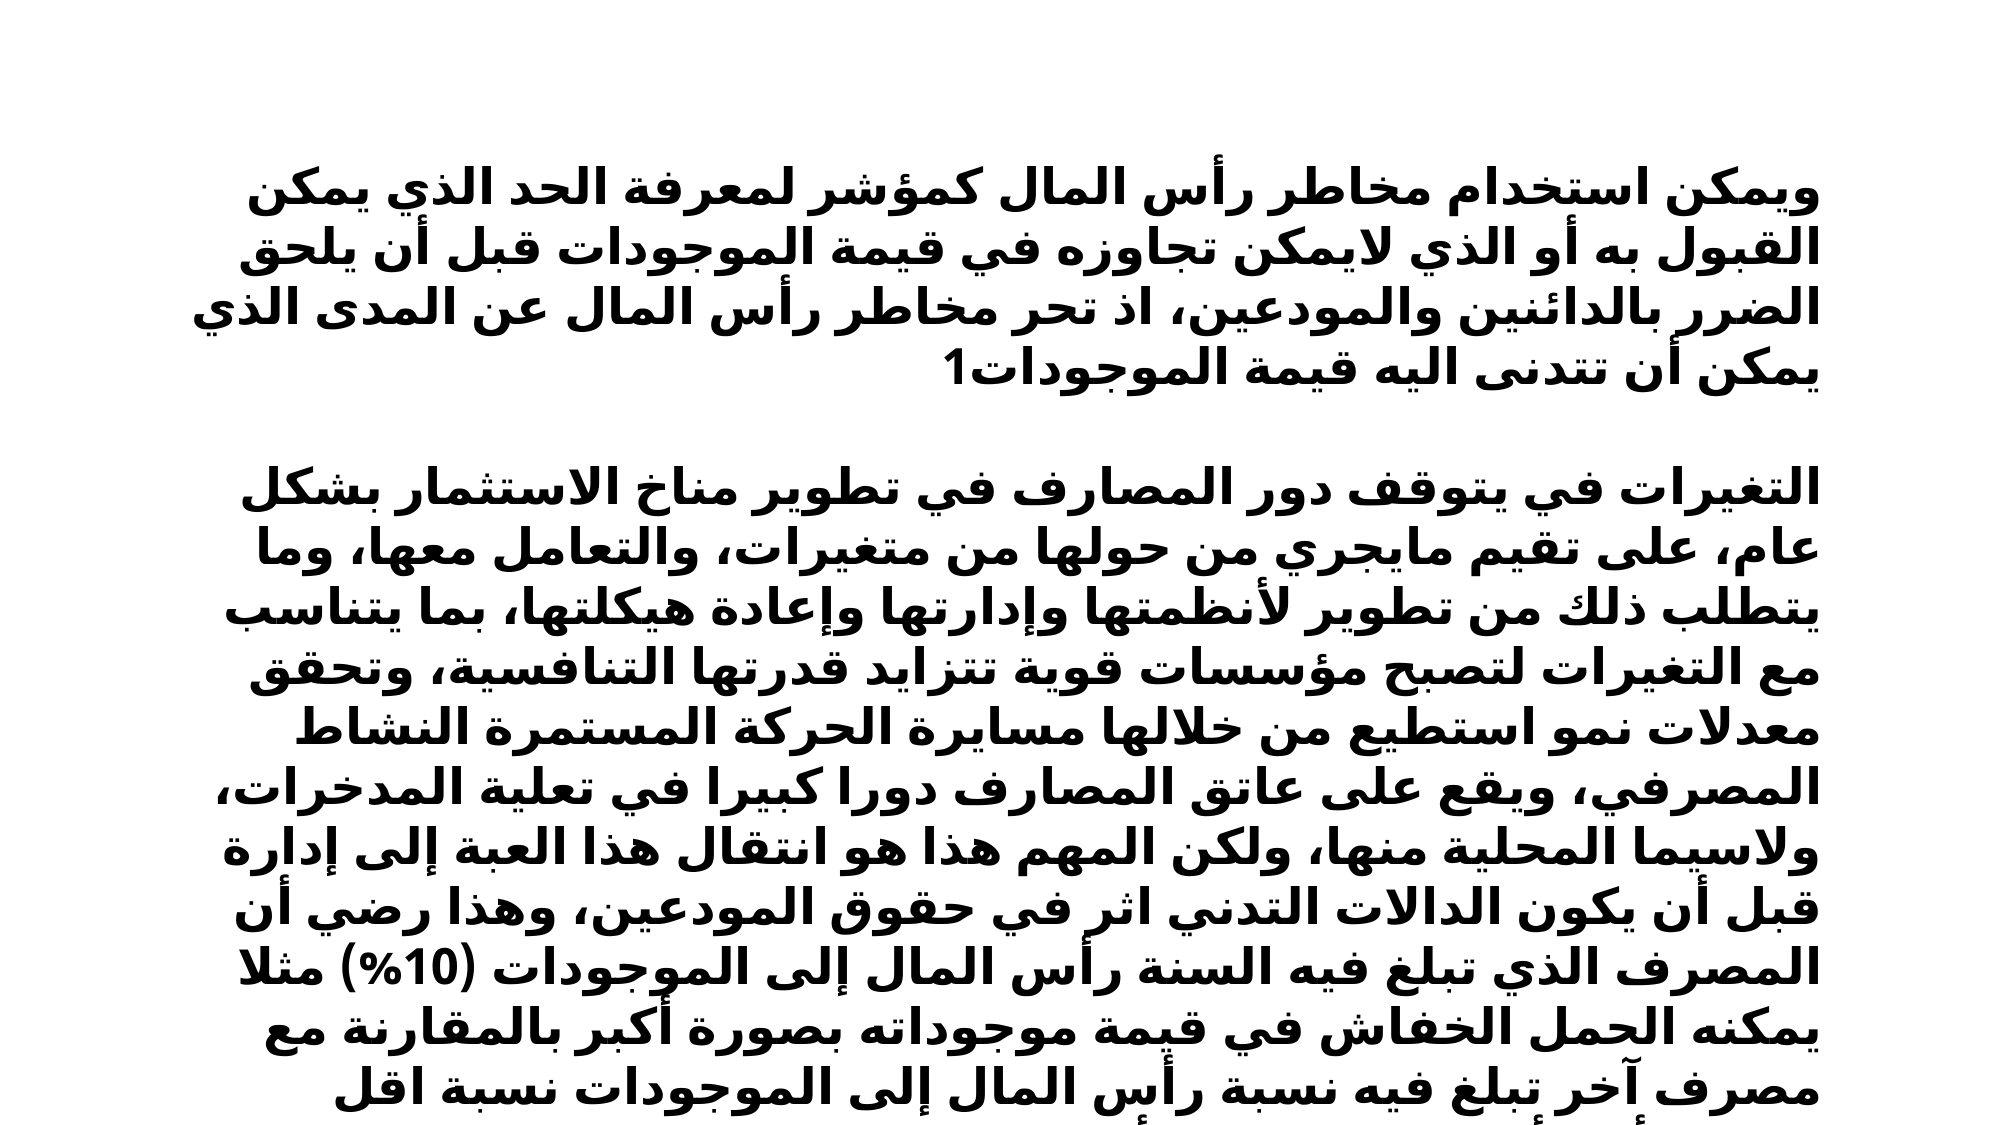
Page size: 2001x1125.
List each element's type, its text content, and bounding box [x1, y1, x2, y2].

text_box ويمكن استخدام مخاطر رأس المال كمؤشر لمعرفة الحد الذي يمكن القبول به أو الذي لايمكن تجاوزه في قيمة الموجودات قبل أن يلحق الضرر بالدائنين والمودعين، اذ تحر مخاطر رأس المال عن المدى الذي يمكن أن تتدنى اليه قيمة الموجودات1 التغيرات في يتوقف دور المصارف في تطوير مناخ الاستثمار بشكل عام، على تقيم مايجري من حولها من متغيرات، والتعامل معها، وما يتطلب ذلك من تطوير لأنظمتها وإدارتها وإعادة هيكلتها، بما يتناسب مع التغيرات لتصبح مؤسسات قوية تتزايد قدرتها التنافسية، وتحقق معدلات نمو استطيع من خلالها مسايرة الحركة المستمرة النشاط المصرفي، ويقع على عاتق المصارف دورا كبيرا في تعلية المدخرات، ولاسيما المحلية منها، ولكن المهم هذا هو انتقال هذا العبة إلى إدارة قبل أن يكون الدالات التدني اثر في حقوق المودعين، وهذا رضي أن المصرف الذي تبلغ فيه السنة رأس المال إلى الموجودات (10%) مثلا يمكنه الحمل الخفاش في قيمة موجوداته بصورة أكبر بالمقارنة مع مصرف آخر تبلغ فيه نسبة رأس المال إلى الموجودات نسبة اقل باعتبار أن رأسمال المصرف أو حقوق الملكية استعملان الحماية الدانتين (المودعين بالدرجة الأولى ) ضد الصائر التي يتعرض لها، لذلك يمكن القول أن مقدار رأس المال اللازم لحماية الدانتين يرتبط بشكل او باخر لتوعية أو درجة المخاطرة التي يتضمنها توظيف الأموال في الموجودات. [149, 147, 1838, 1125]
